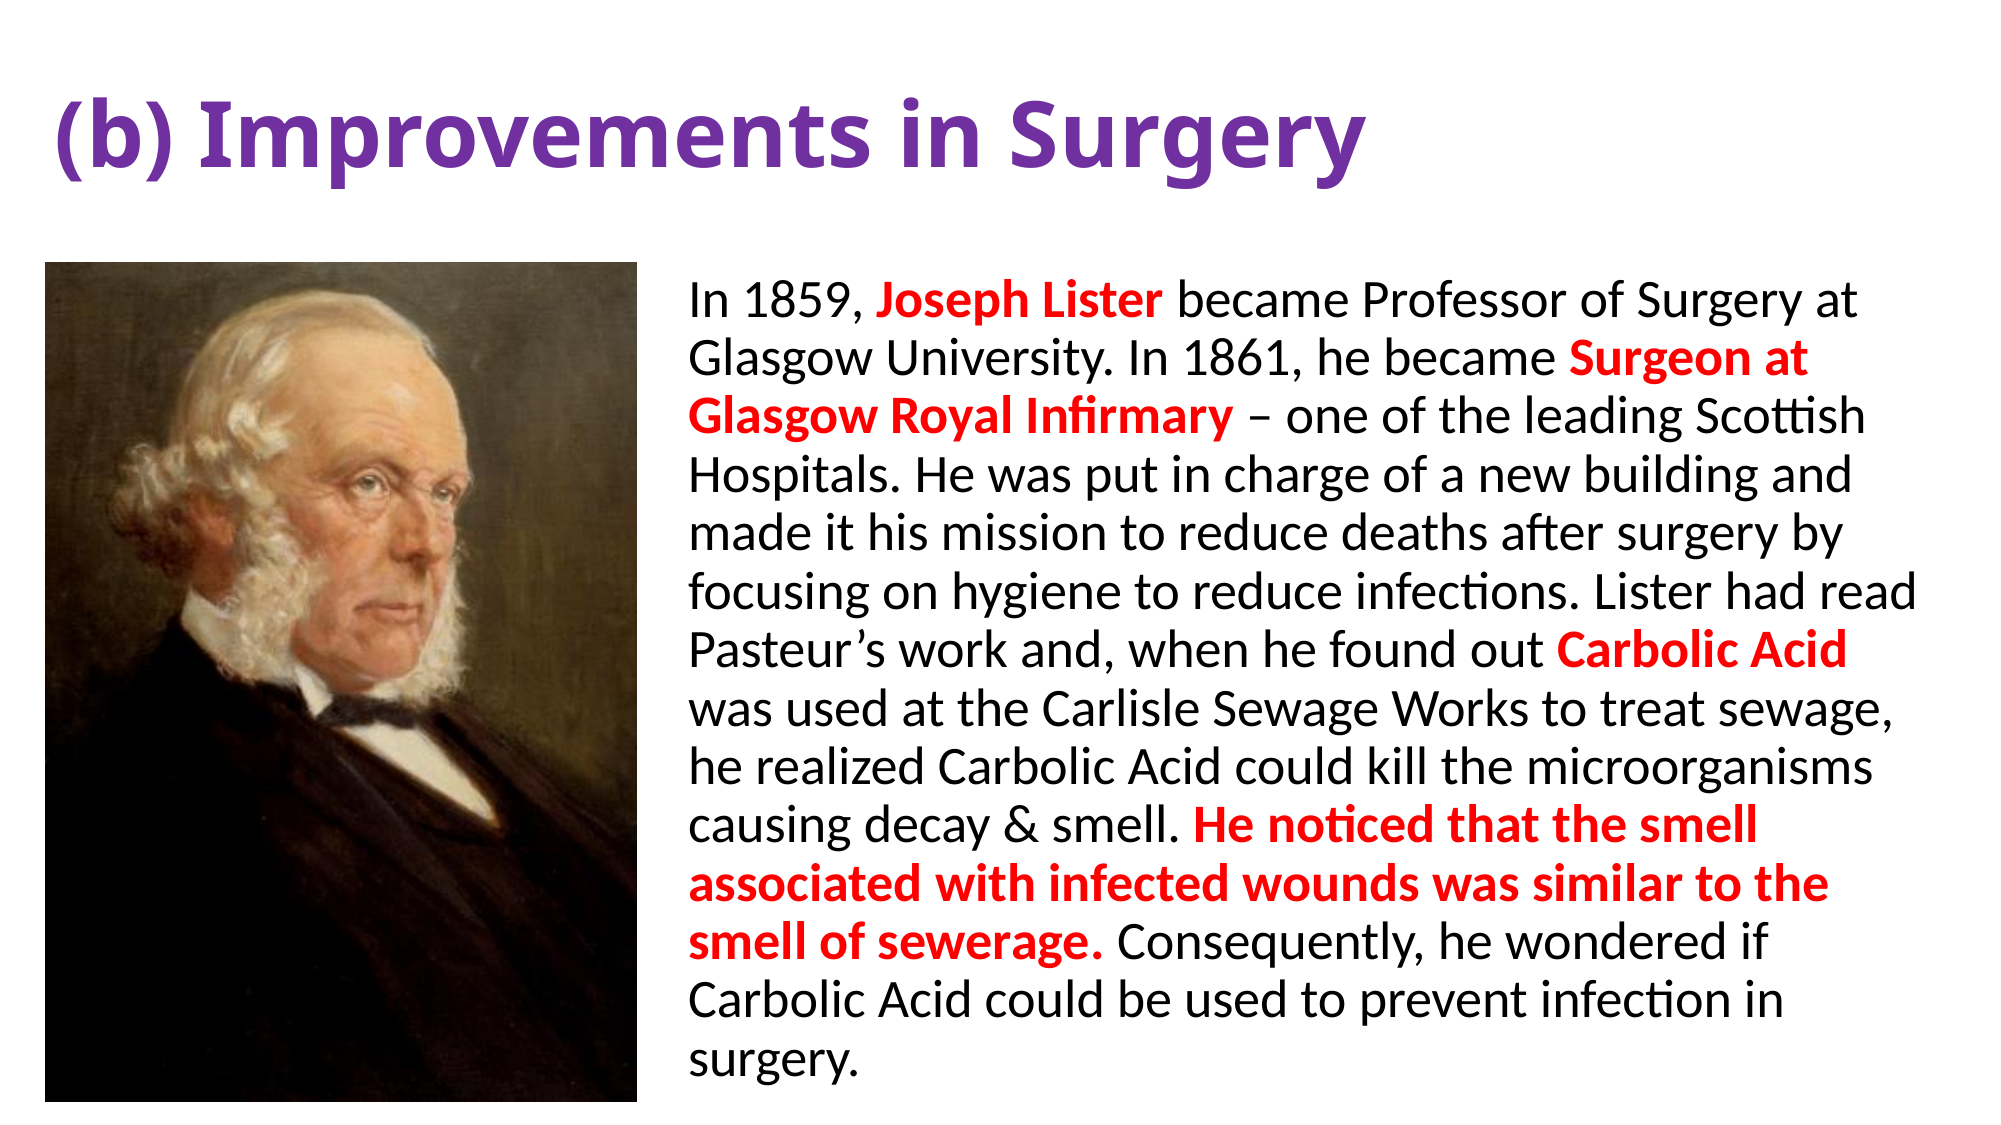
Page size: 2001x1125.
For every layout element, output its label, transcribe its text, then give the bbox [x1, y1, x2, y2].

picture [45, 262, 637, 1102]
list In 1859, Joseph Lister became Professor of Surgery at Glasgow University. In 1861, he became Surgeon at Glasgow Royal Infirmary – one of the leading Scottish Hospitals. He was put in charge of a new building and made it his mission to reduce deaths after surgery by focusing on hygiene to reduce infections. Lister had read Pasteur’s work and, when he found out Carbolic Acid was used at the Carlisle Sewage Works to treat sewage, he realized Carbolic Acid could kill the microorganisms causing decay & smell. He noticed that the smell associated with infected wounds was similar to the smell of sewerage. Consequently, he wondered if Carbolic Acid could be used to prevent infection in surgery. [673, 262, 1955, 1096]
title (b) Improvements in Surgery [40, 29, 1922, 247]
